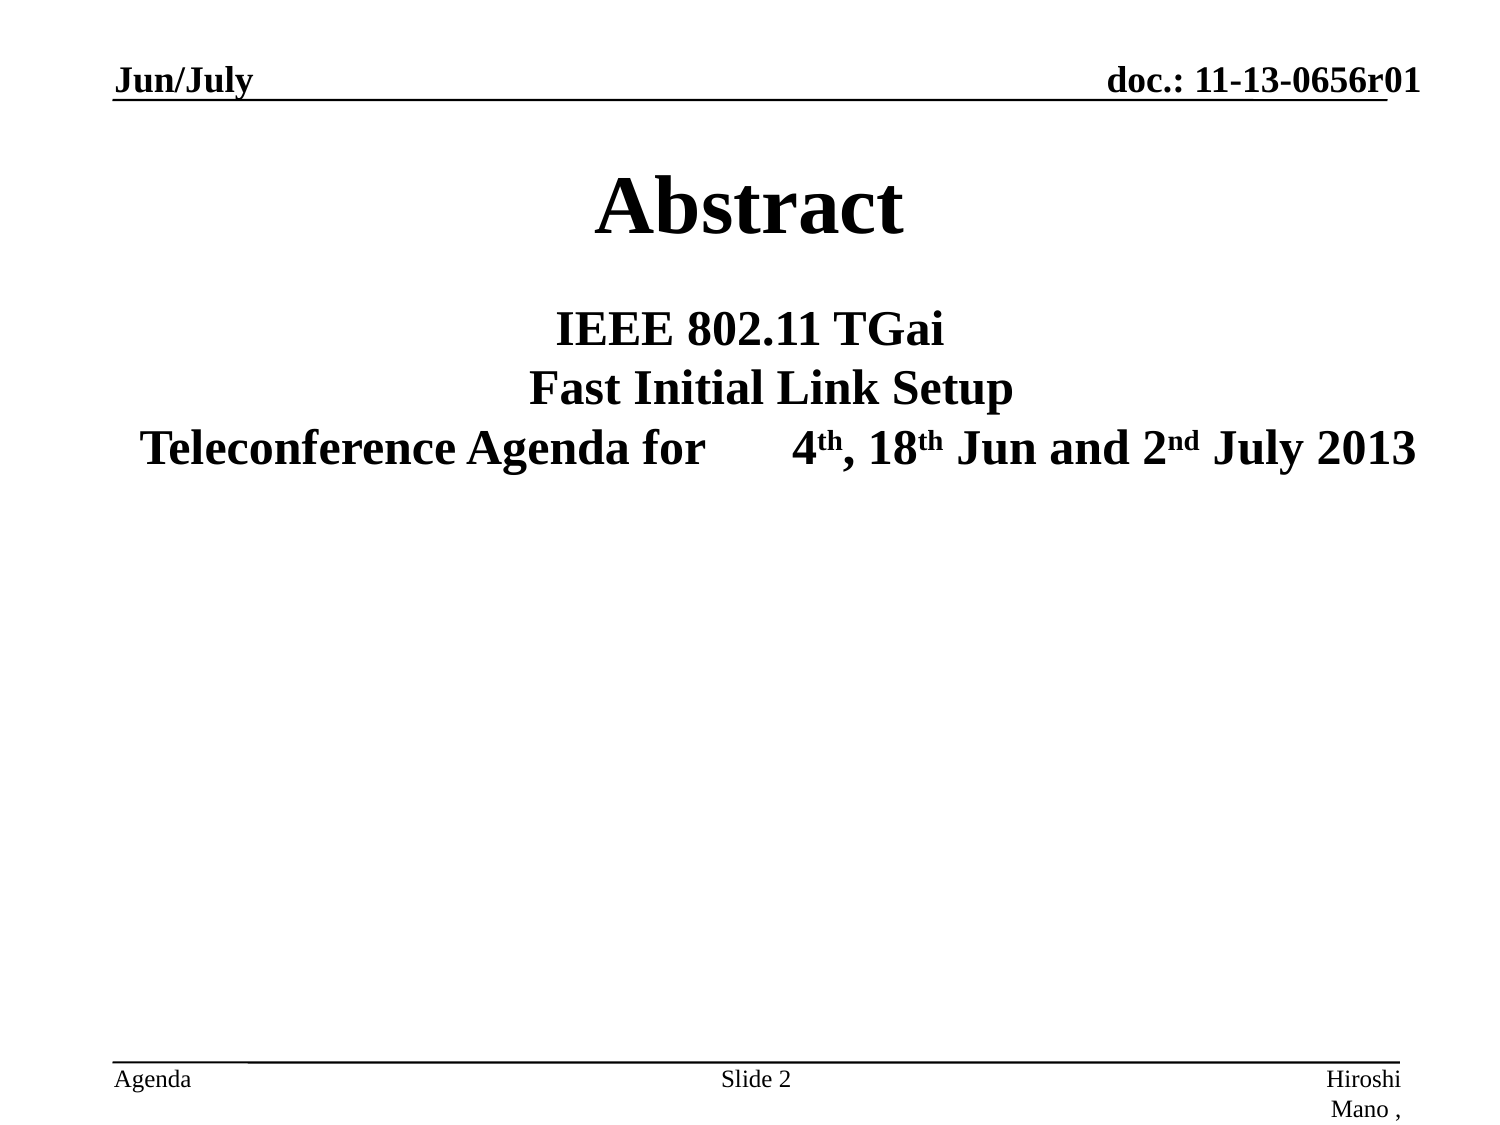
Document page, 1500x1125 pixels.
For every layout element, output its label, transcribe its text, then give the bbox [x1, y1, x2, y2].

title Abstract [112, 112, 1388, 287]
slide_number Jun/July [114, 54, 264, 101]
slide_number Slide 2 [712, 1061, 800, 1093]
list IEEE 802.11 TGai Fast Initial Link Setup Teleconference Agenda for 4th, 18th Jun and 2nd July 2013 [49, 287, 1451, 463]
footer Hiroshi Mano , ATRD Root,Lab [1324, 1061, 1402, 1093]
